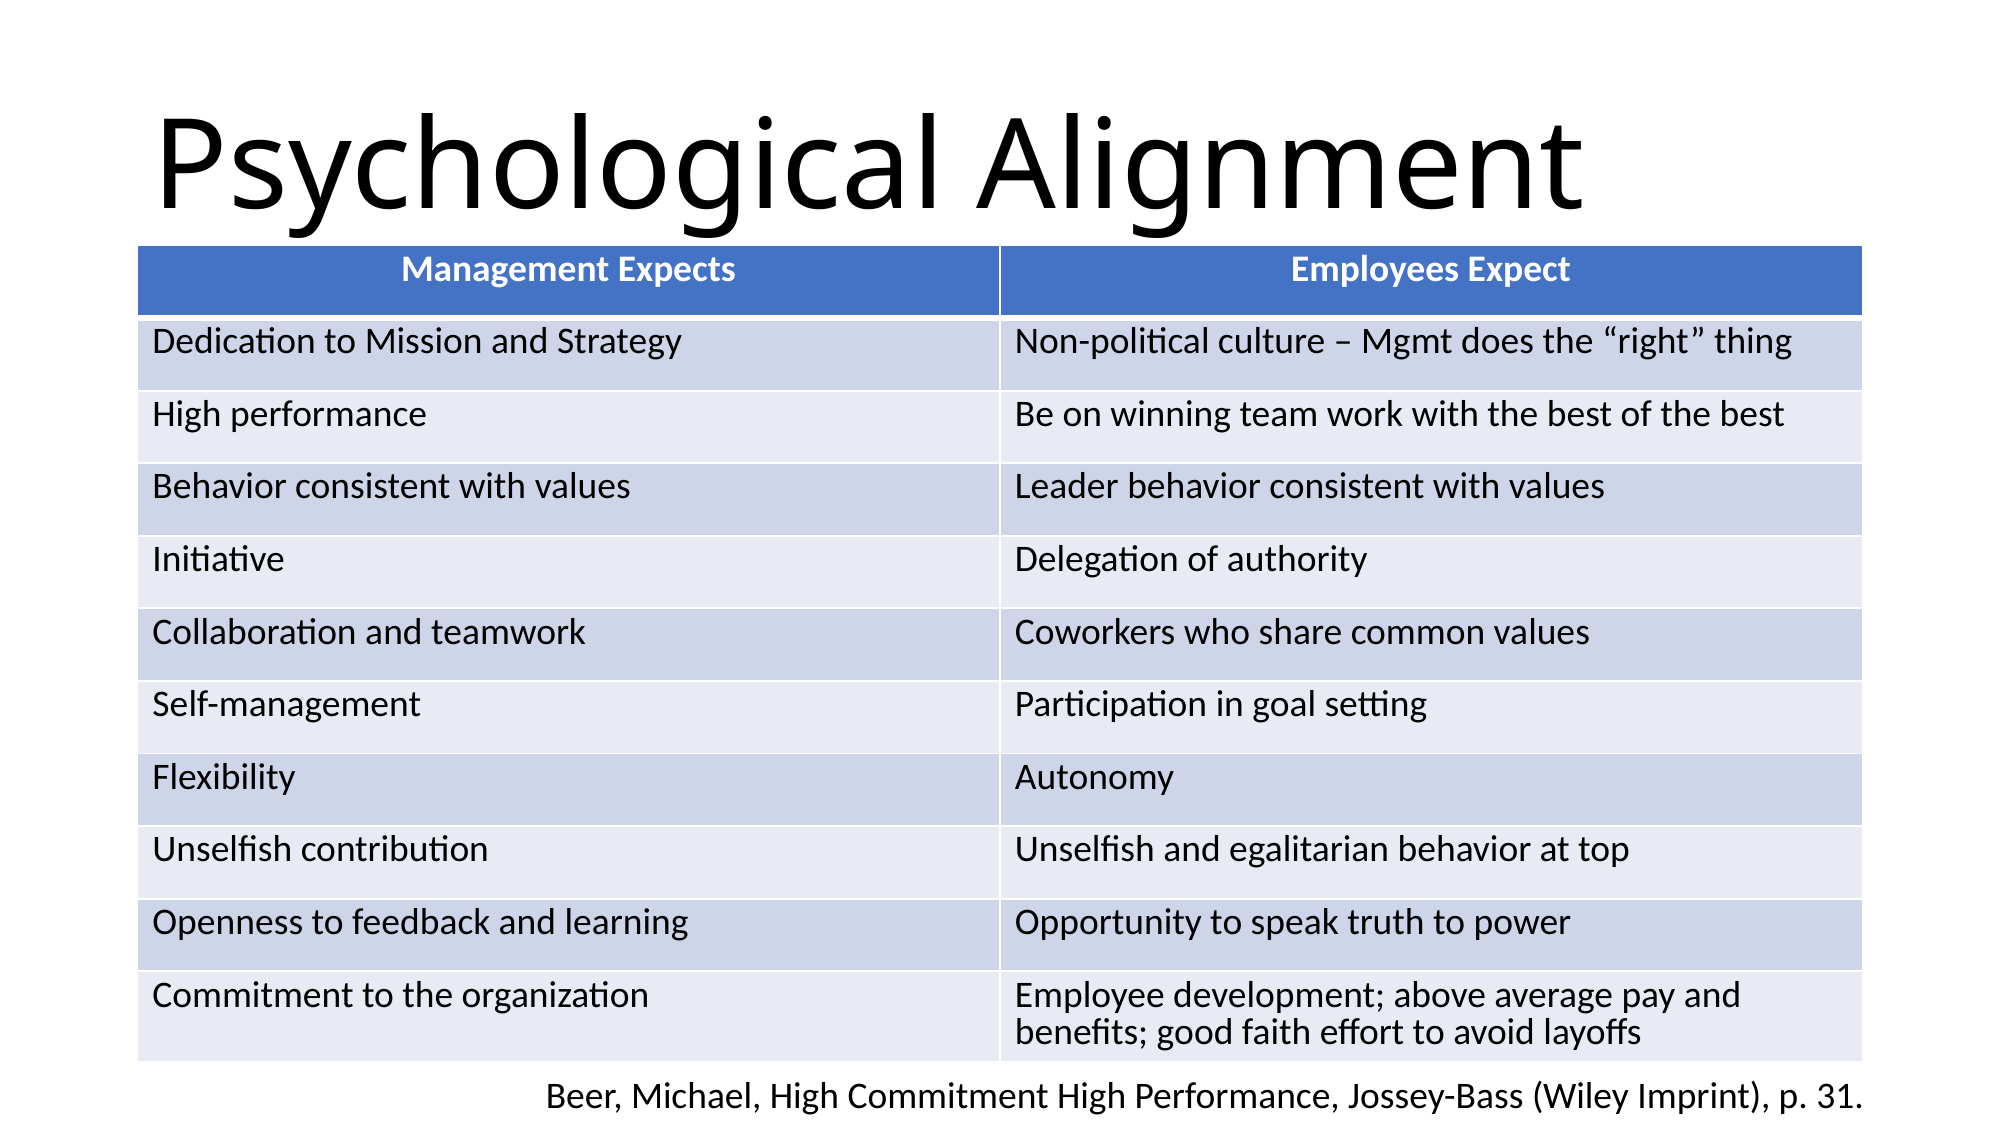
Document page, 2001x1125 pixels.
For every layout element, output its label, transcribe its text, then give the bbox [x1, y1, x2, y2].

table_cell Non-political culture – Mgmt does the “right” thing [1001, 321, 1862, 390]
title Psychological Alignment [137, 59, 1863, 245]
table_cell Unselfish contribution [138, 827, 999, 898]
table_cell Autonomy [1001, 754, 1862, 825]
text_box Beer, Michael, High Commitment High Performance, Jossey-Bass (Wiley Imprint), p. 31. [531, 1018, 1900, 1125]
table_cell Leader behavior consistent with values [1001, 464, 1862, 535]
table_cell Delegation of authority [1001, 537, 1862, 607]
table_header Management Expects [138, 246, 999, 315]
table_cell Dedication to Mission and Strategy [138, 321, 999, 390]
table_cell Collaboration and teamwork [138, 609, 999, 680]
table_cell Participation in goal setting [1001, 682, 1862, 753]
table_cell Self-management [138, 682, 999, 753]
table_cell Initiative [138, 537, 999, 607]
table_cell High performance [138, 392, 999, 462]
table_cell Behavior consistent with values [138, 464, 999, 535]
table_cell Employee development; above average pay and benefits; good faith effort to avoid layoffs [1001, 972, 1862, 1018]
table_cell Be on winning team work with the best of the best [1001, 392, 1862, 462]
table_cell Commitment to the organization [138, 972, 999, 1061]
table_header Employees Expect [1001, 246, 1862, 315]
table_cell Flexibility [138, 754, 999, 825]
table_cell Openness to feedback and learning [138, 900, 999, 970]
table_cell Coworkers who share common values [1001, 609, 1862, 680]
table_cell Opportunity to speak truth to power [1001, 900, 1862, 970]
table_cell Unselfish and egalitarian behavior at top [1001, 827, 1862, 898]
